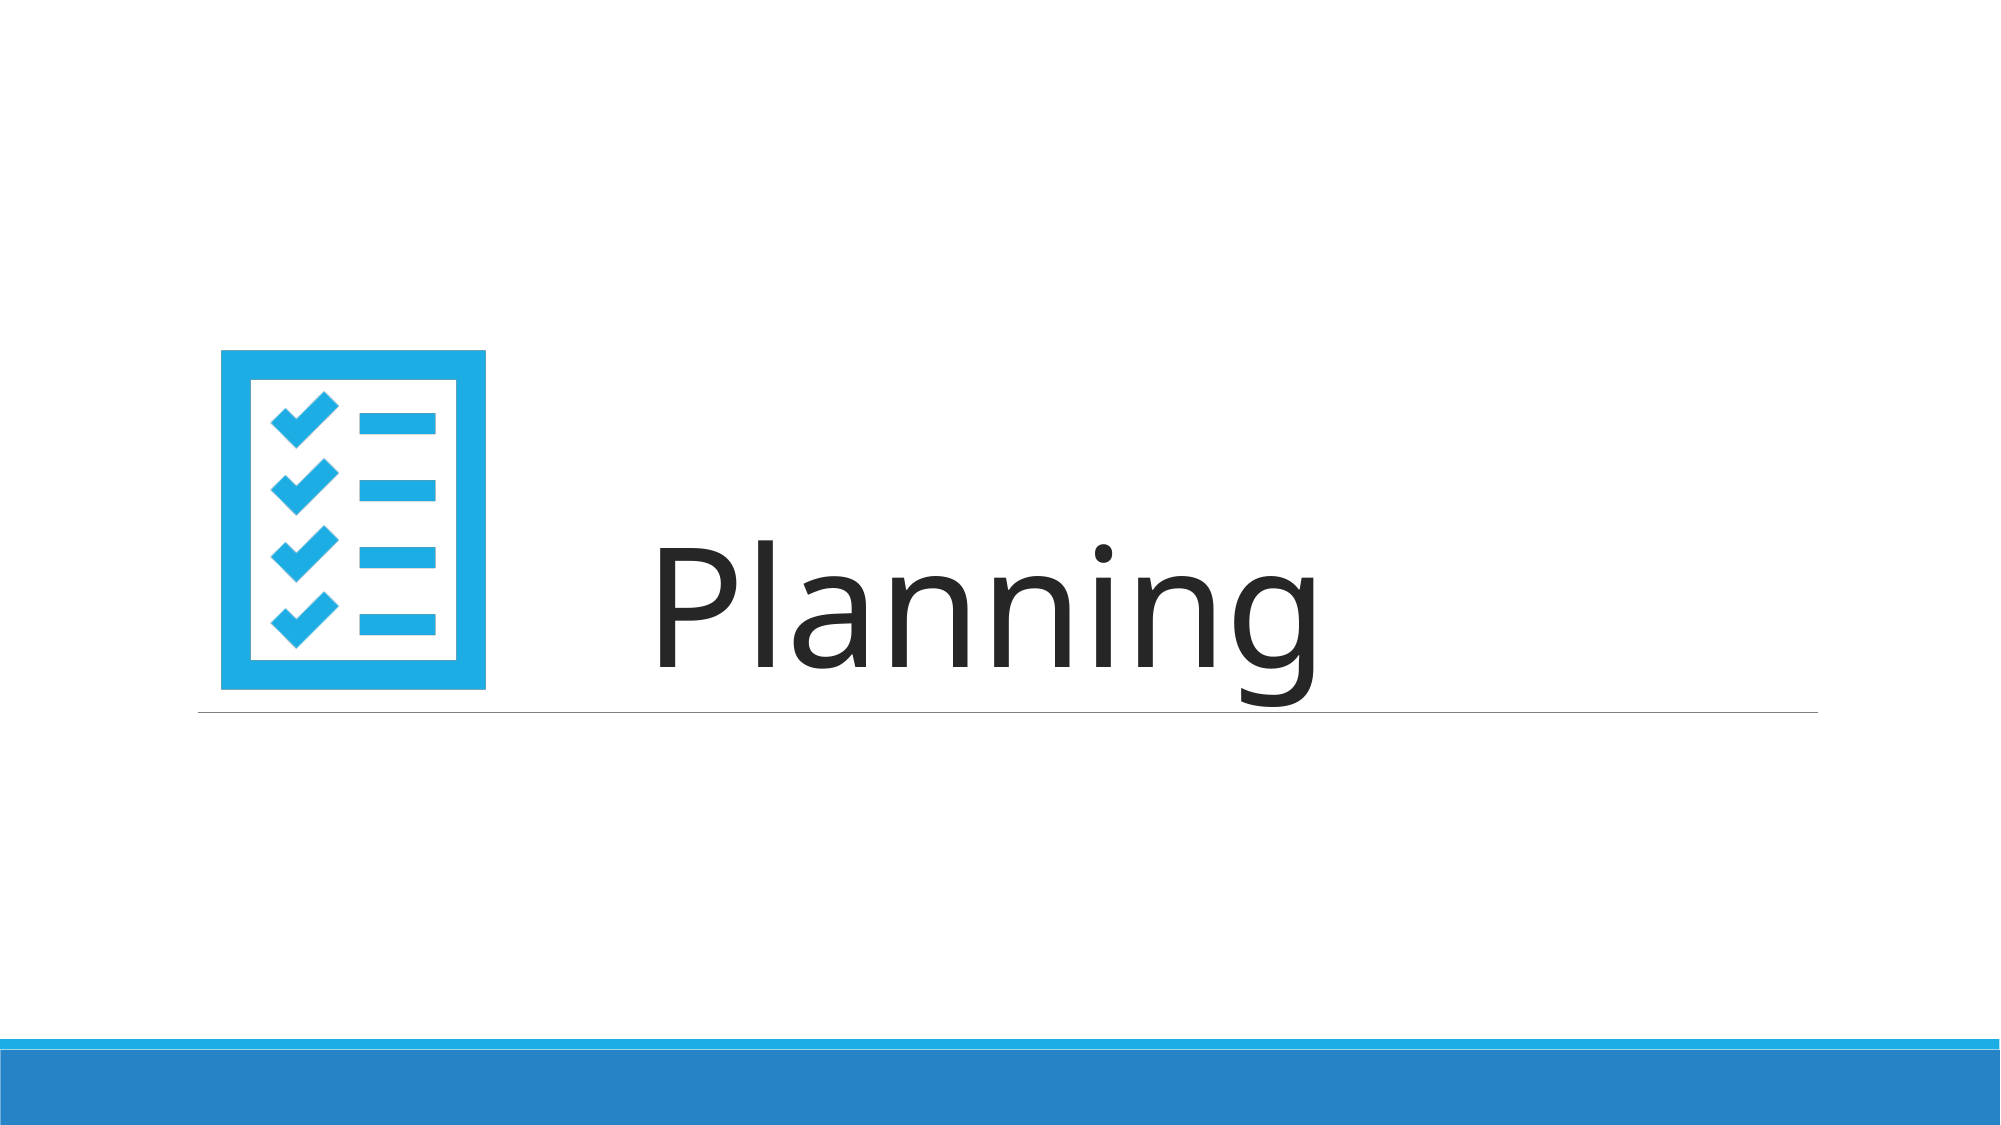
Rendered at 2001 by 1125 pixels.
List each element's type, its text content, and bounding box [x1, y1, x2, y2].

picture [151, 318, 555, 722]
title Planning [629, 124, 1830, 710]
